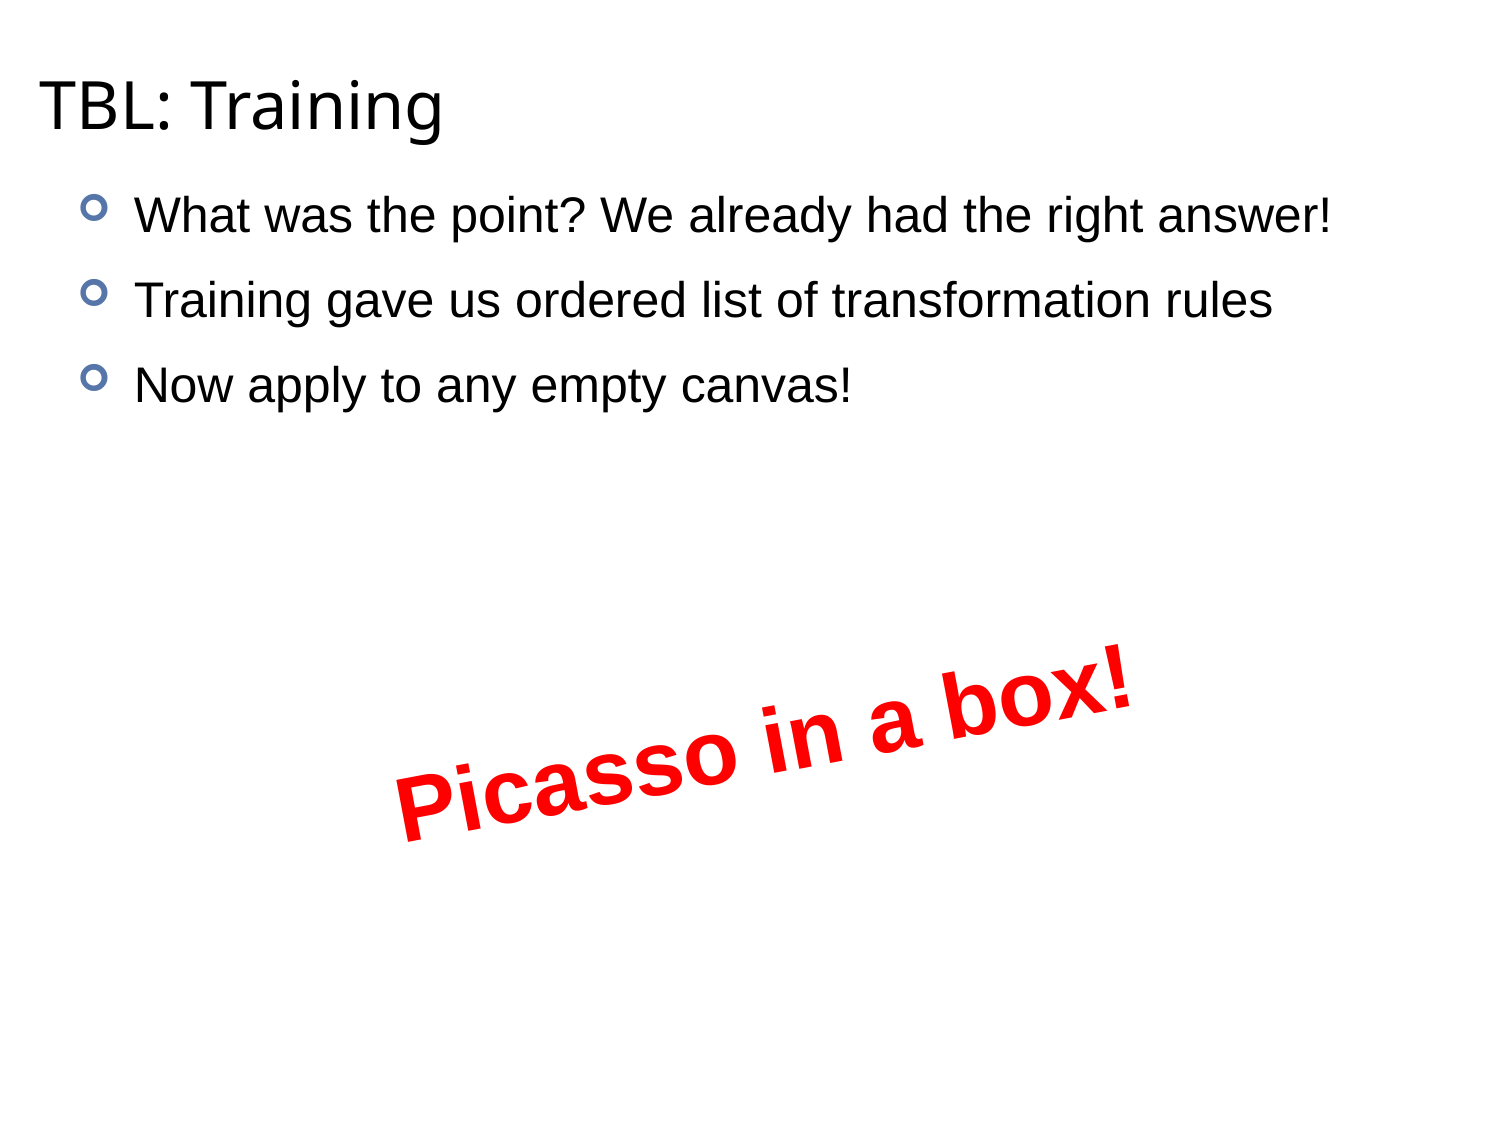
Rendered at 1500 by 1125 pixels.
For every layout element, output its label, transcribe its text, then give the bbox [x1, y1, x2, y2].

title TBL: Training [24, 18, 1451, 188]
list What was the point? We already had the right answer! Training gave us ordered list of transformation rules Now apply to any empty canvas! [62, 174, 1451, 1013]
text_box Picasso in a box! [369, 603, 1159, 872]
